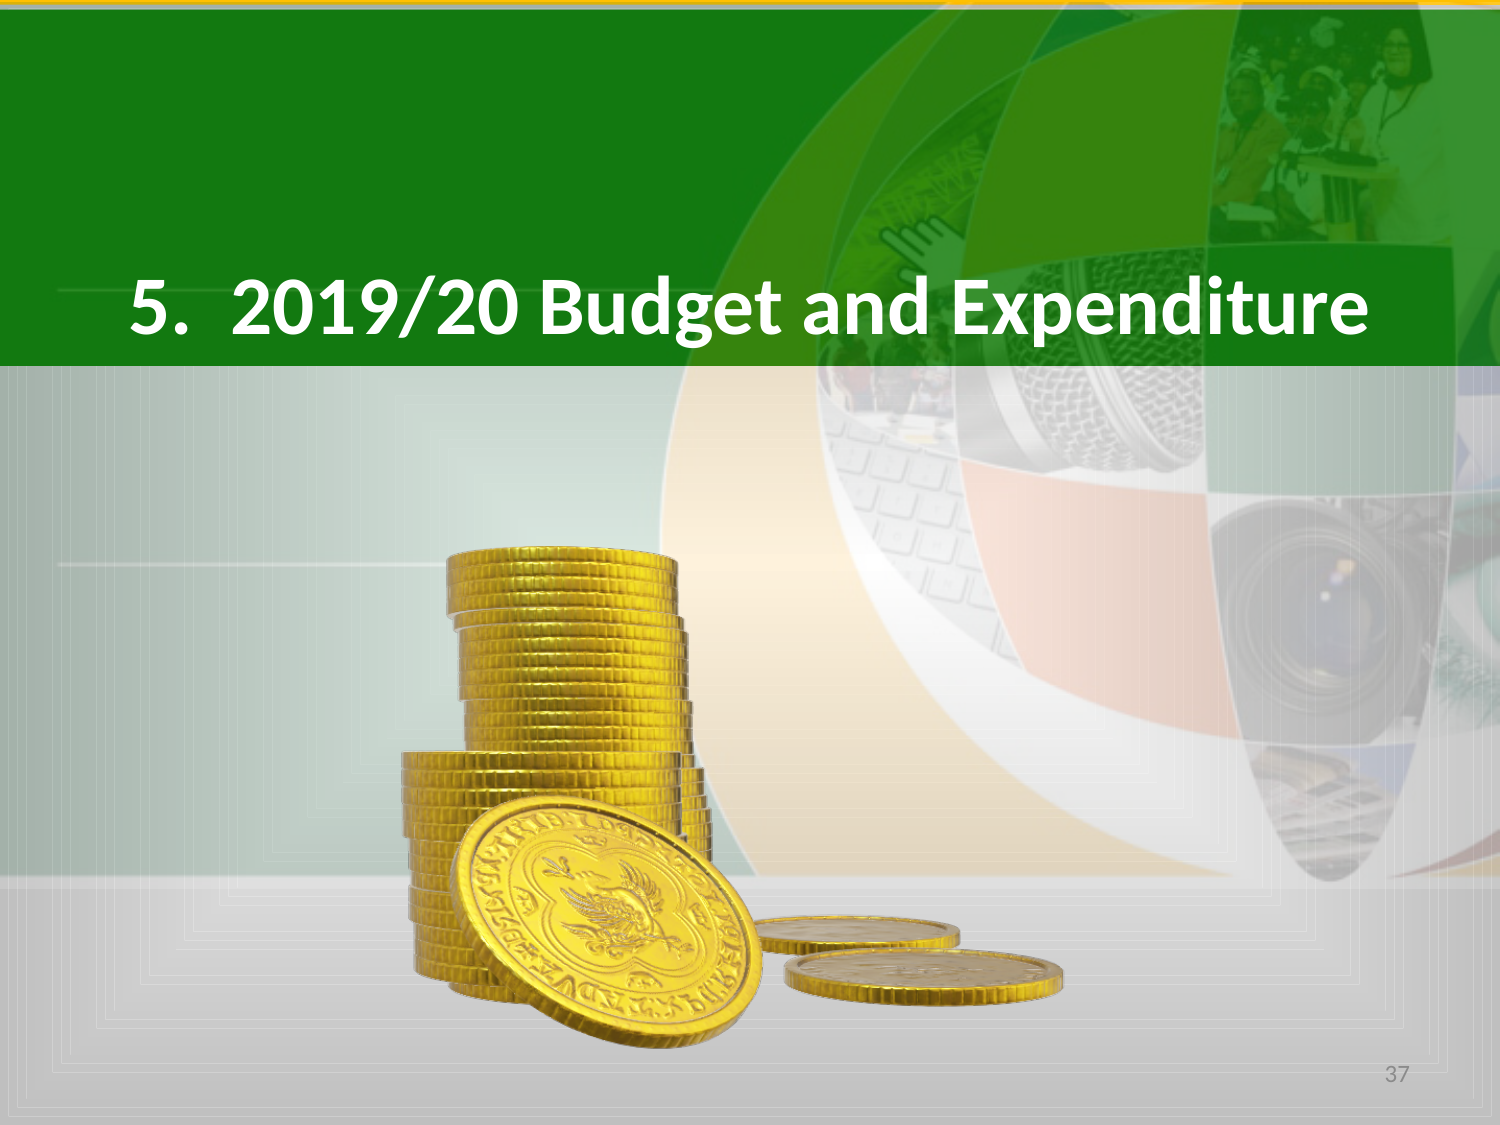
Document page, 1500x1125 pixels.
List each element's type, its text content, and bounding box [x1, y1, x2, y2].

picture [0, 2, 1500, 1059]
slide_number 37 [1074, 1042, 1425, 1103]
